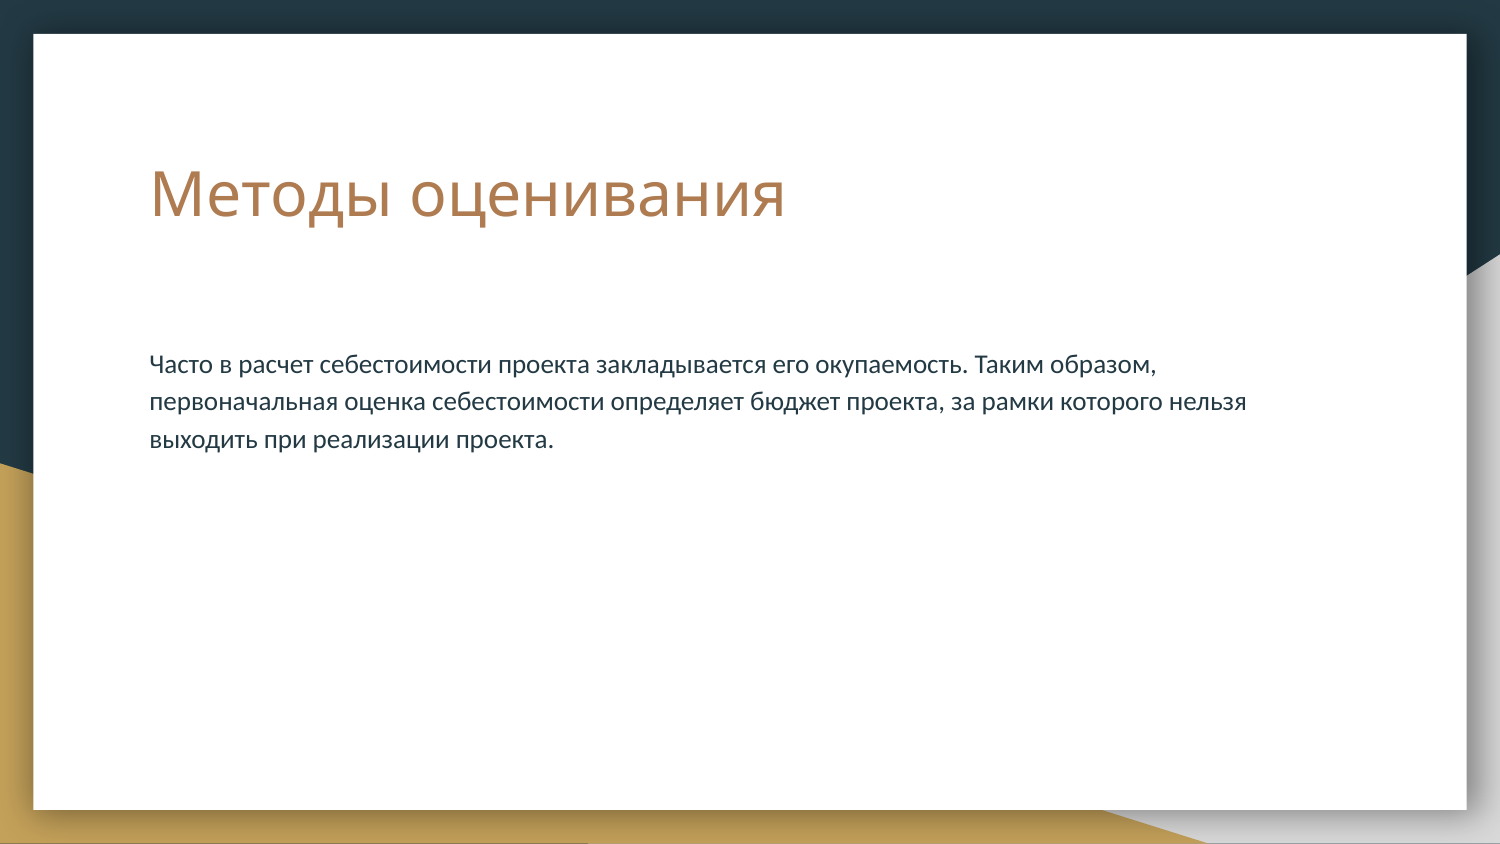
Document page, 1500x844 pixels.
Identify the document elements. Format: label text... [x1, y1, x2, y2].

list Часто в расчет себестоимости проекта закладывается его окупаемость. Таким образом, первоначальная оценка себестоимости определяет бюджет проекта, за рамки которого нельзя выходить при реализации проекта. [134, 326, 1366, 729]
title Методы оценивания [134, 138, 1366, 296]
